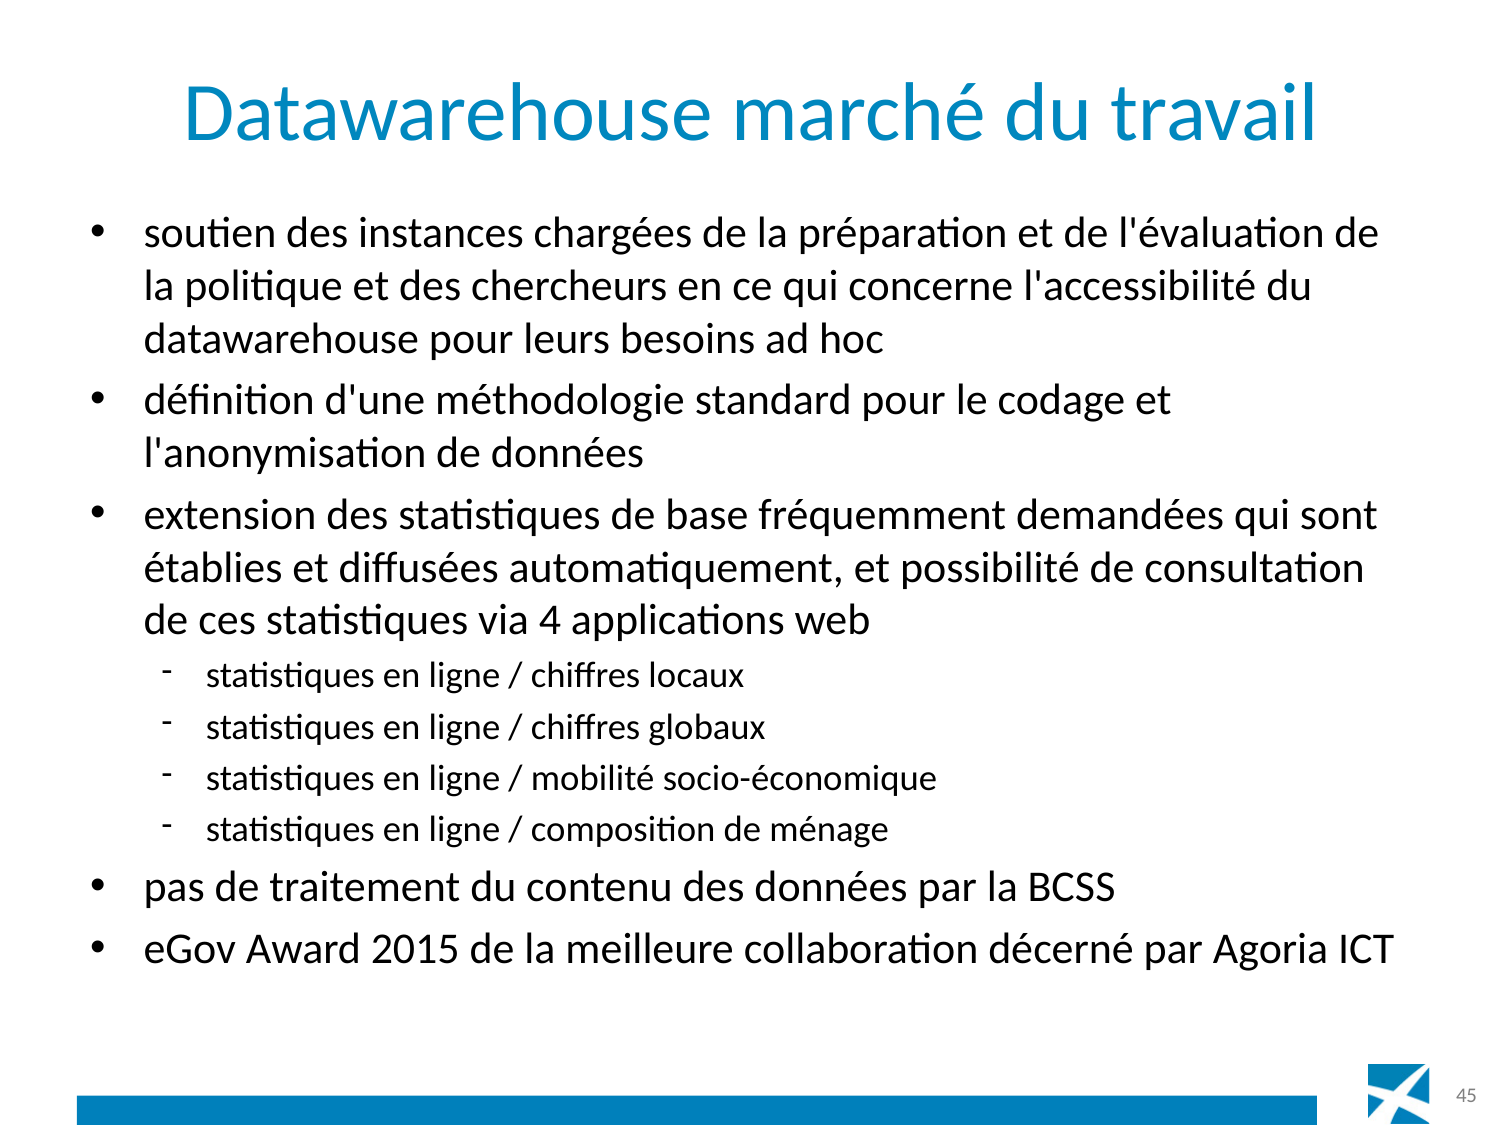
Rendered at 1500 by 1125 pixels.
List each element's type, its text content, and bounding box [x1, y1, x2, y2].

title Datawarehouse marché du travail [76, 30, 1427, 183]
list soutien des instances chargées de la préparation et de l'évaluation de la politique et des chercheurs en ce qui concerne l'accessibilité du datawarehouse pour leurs besoins ad hoc définition d'une méthodologie standard pour le codage et l'anonymisation de données extension des statistiques de base fréquemment demandées qui sont établies et diffusées automatiquement, et possibilité de consultation de ces statistiques via 4 applications web statistiques en ligne / chiffres locaux statistiques en ligne / chiffres globaux statistiques en ligne / mobilité socio-économique statistiques en ligne / composition de ménage pas de traitement du contenu des données par la BCSS eGov Award 2015 de la meilleure collaboration décerné par Agoria ICT [75, 196, 1425, 1035]
slide_number 45 [1368, 1064, 1492, 1125]
